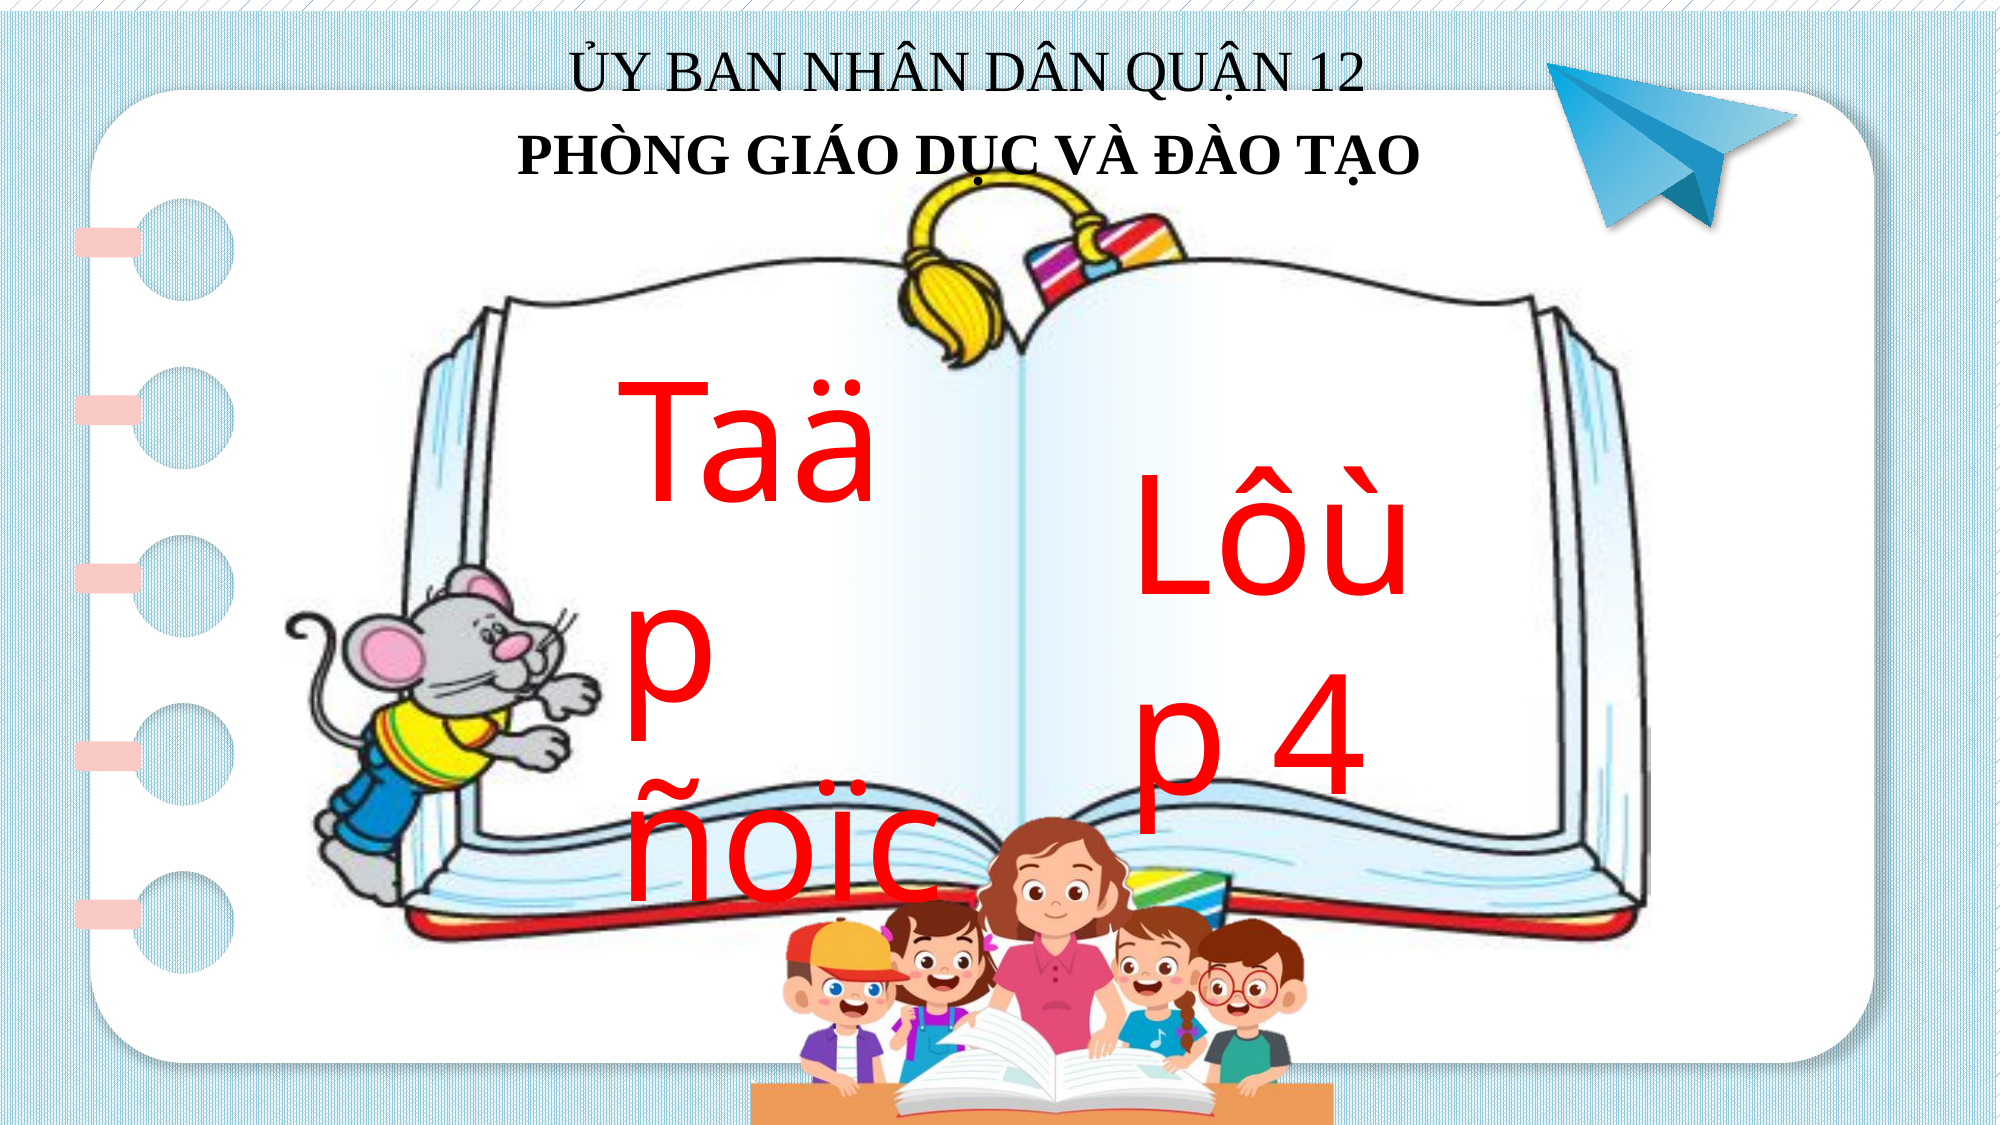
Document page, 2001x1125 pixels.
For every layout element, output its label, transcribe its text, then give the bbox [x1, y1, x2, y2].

text_box ỦY BAN NHÂN DÂN QUẬN 12 [391, 25, 1486, 88]
picture [284, 18, 1845, 1125]
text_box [74, 89, 1486, 1064]
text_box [1339, 89, 1875, 1064]
text_box [0, 9, 1998, 1125]
